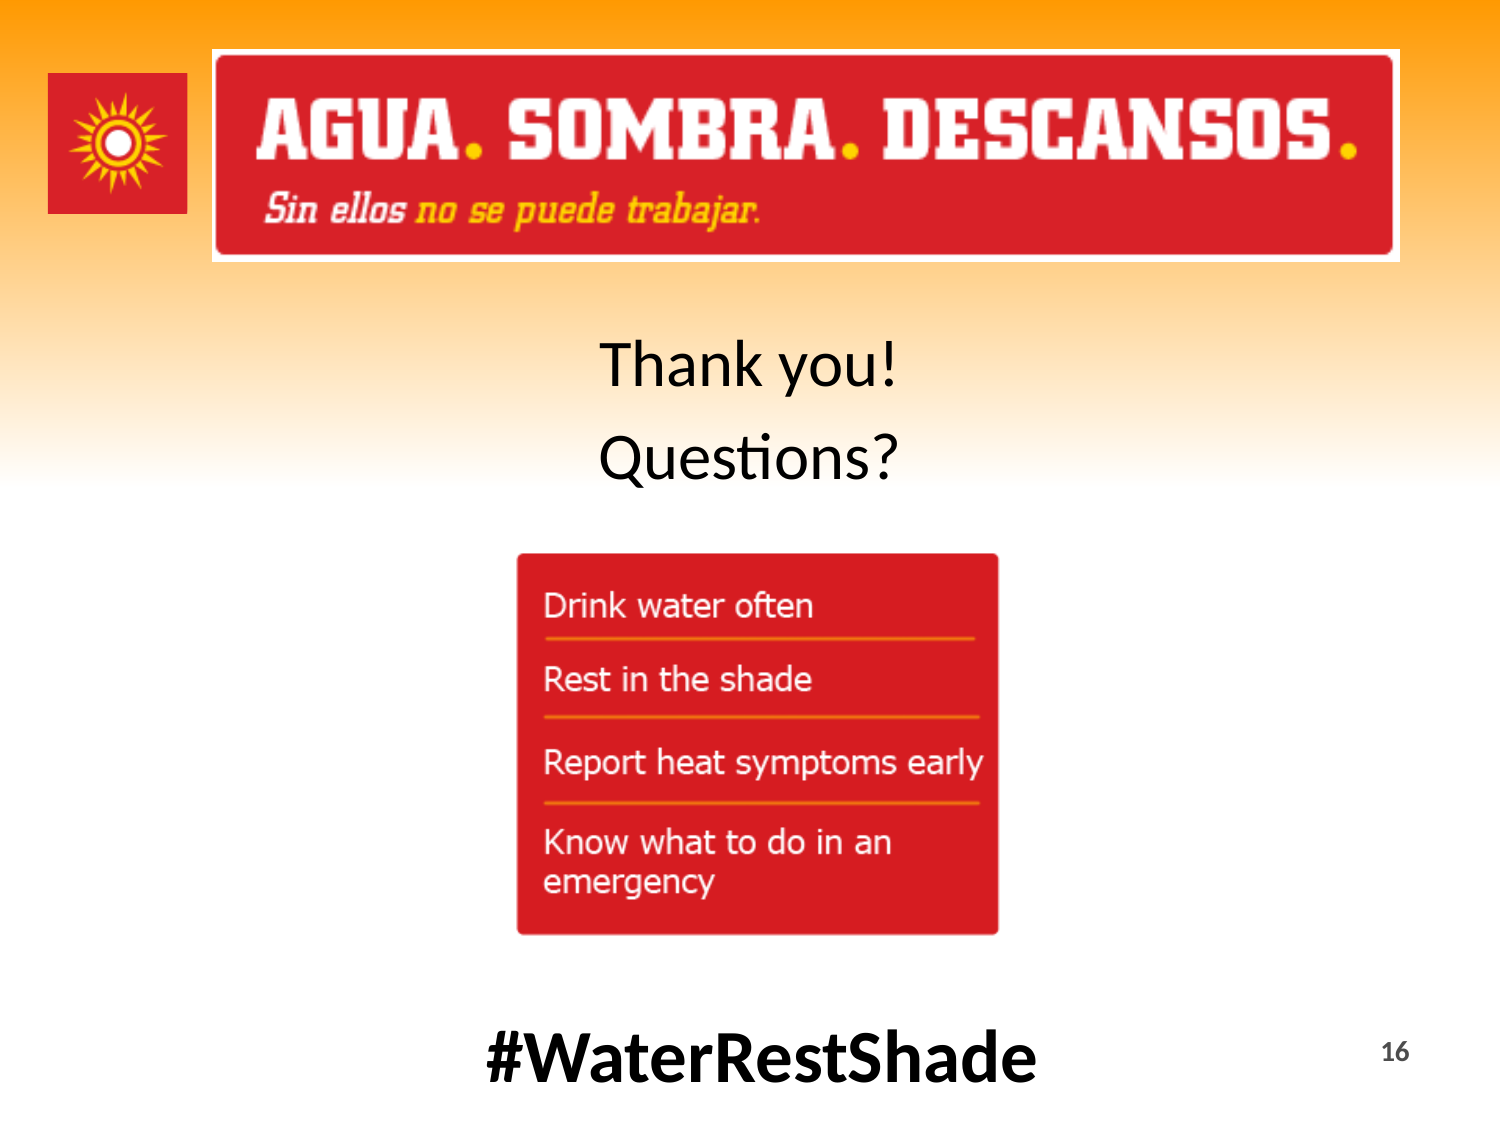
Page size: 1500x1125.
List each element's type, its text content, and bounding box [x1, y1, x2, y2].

picture [212, 49, 1401, 263]
picture [512, 549, 1004, 943]
slide_number 16 [1225, 1024, 1425, 1103]
text_box #WaterRestShade [300, 999, 1225, 1105]
picture [47, 73, 188, 214]
list Thank you! Questions? [75, 312, 1425, 1005]
